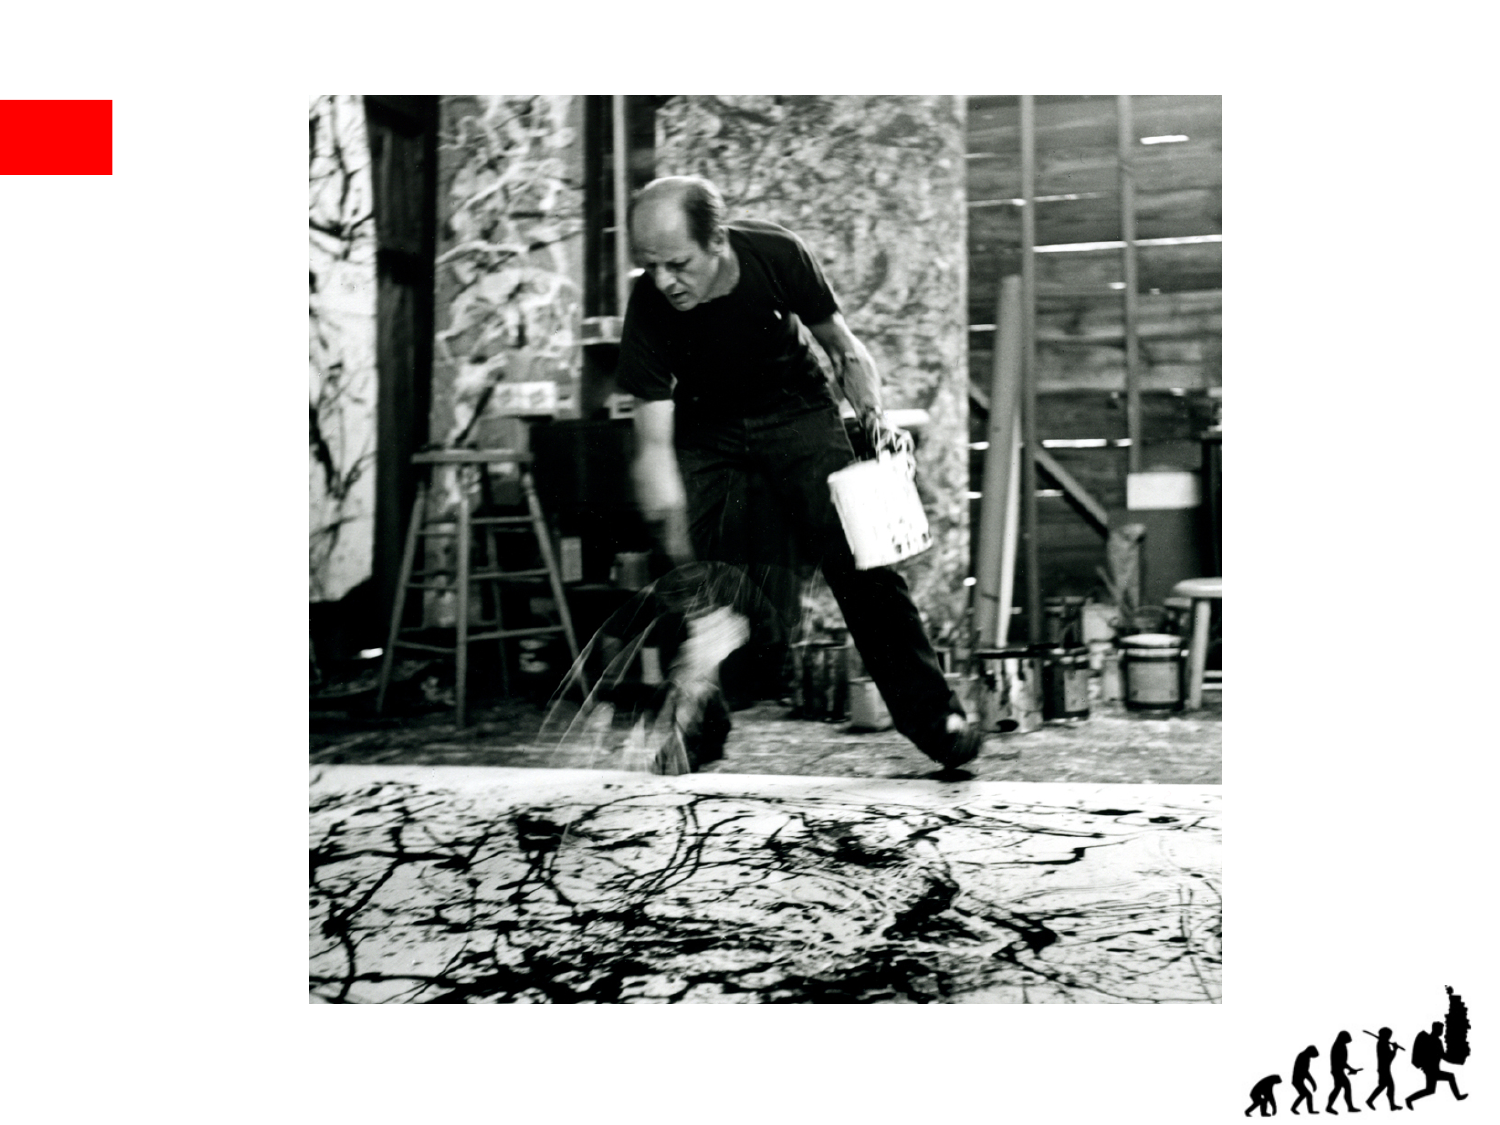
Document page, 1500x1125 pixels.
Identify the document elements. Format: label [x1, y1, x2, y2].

picture [1227, 985, 1472, 1120]
picture [309, 95, 1222, 1005]
